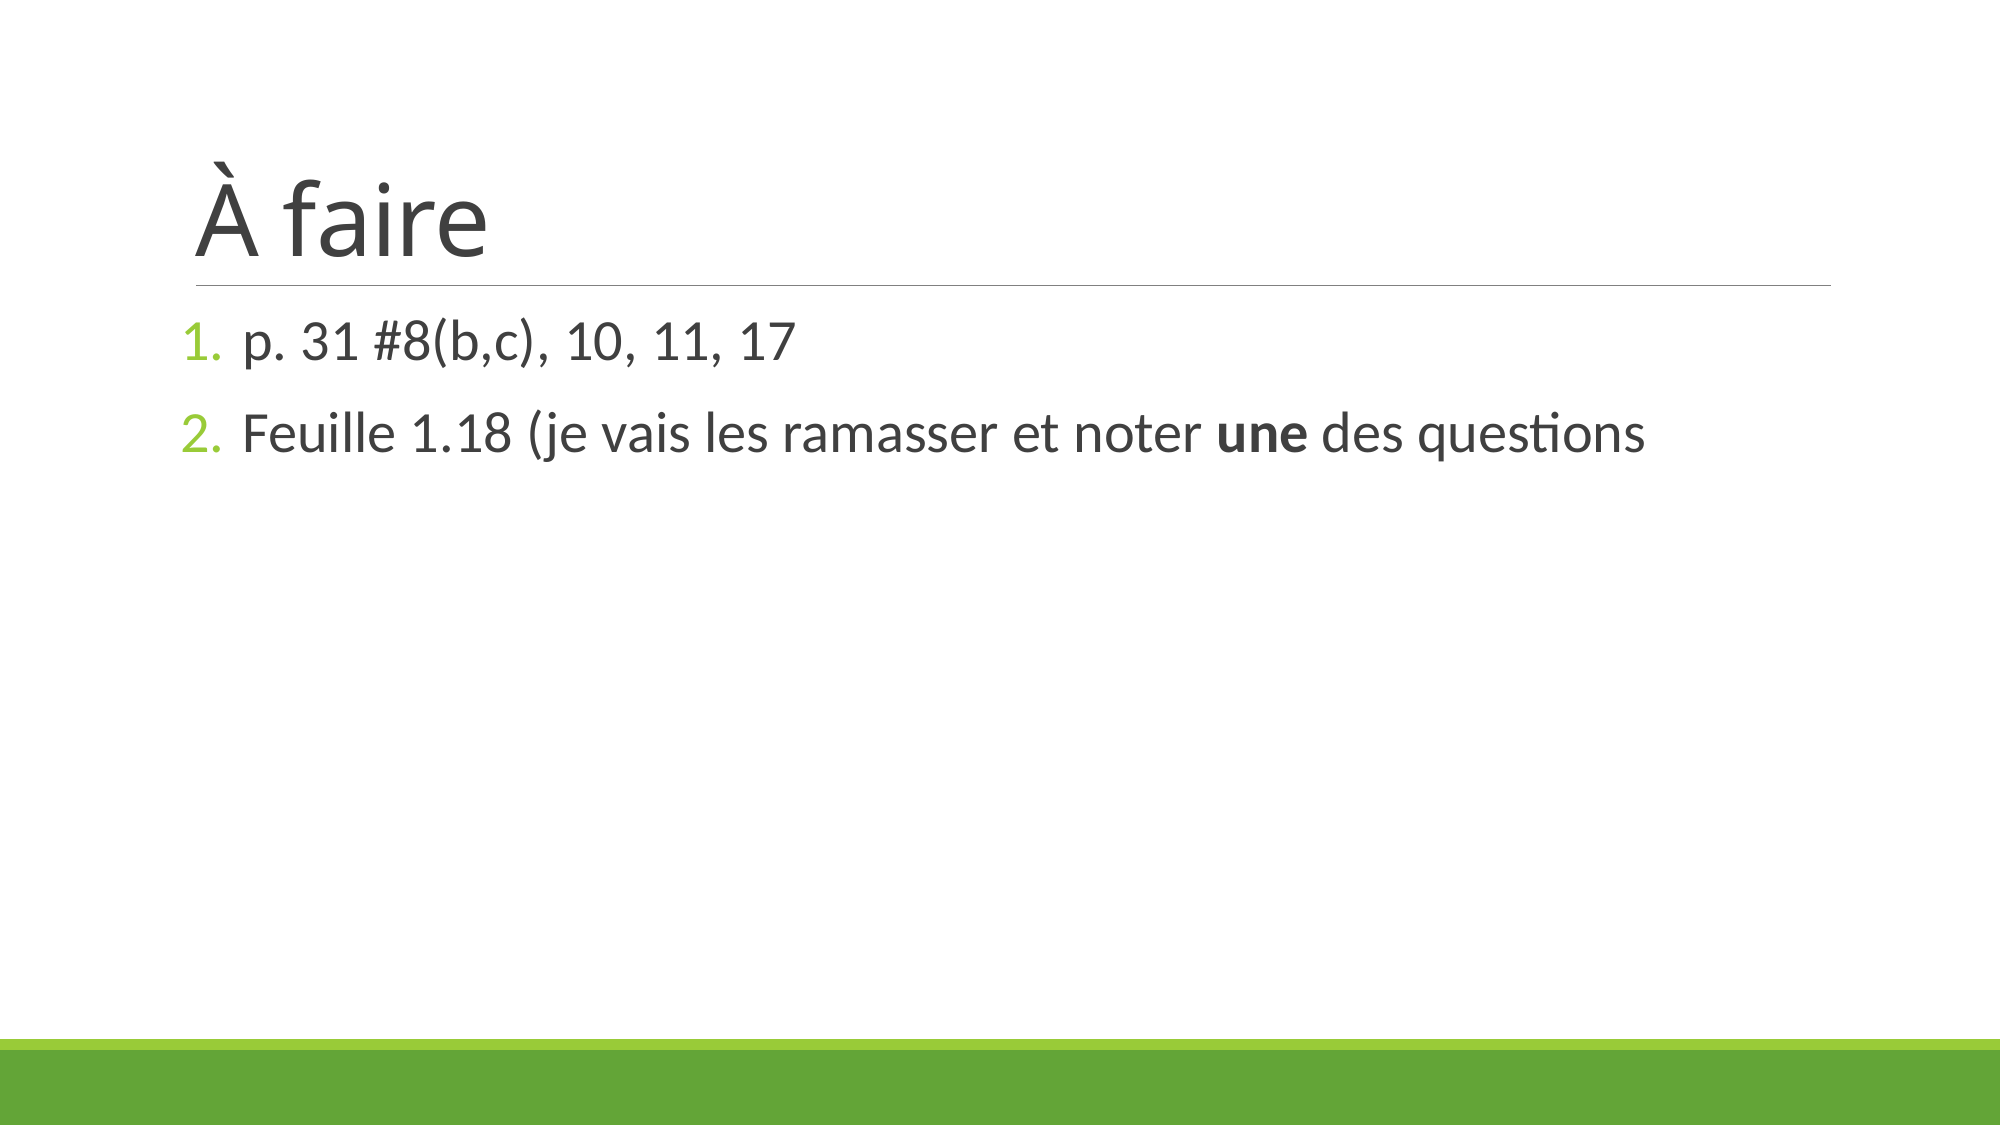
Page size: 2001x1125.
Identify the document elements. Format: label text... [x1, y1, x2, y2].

title À faire [179, 47, 1830, 285]
list p. 31 #8(b,c), 10, 11, 17 Feuille 1.18 (je vais les ramasser et noter une des questions [179, 302, 1831, 963]
